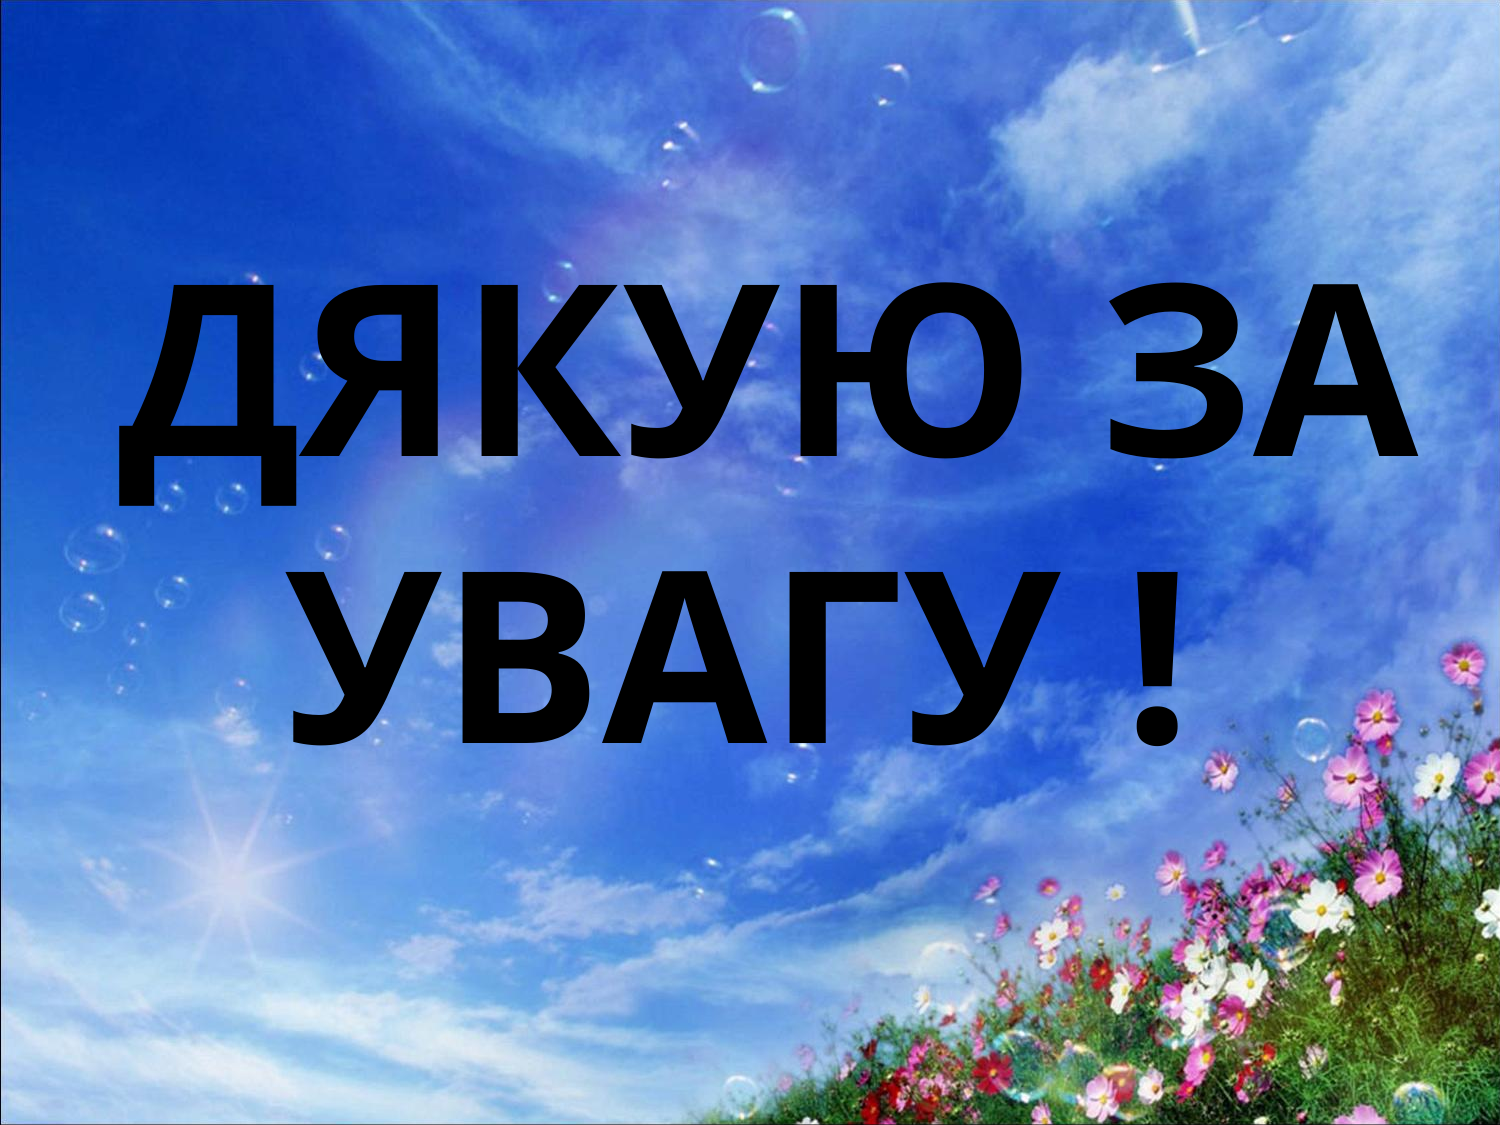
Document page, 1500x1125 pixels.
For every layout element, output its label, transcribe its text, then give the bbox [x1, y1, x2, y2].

title ДЯКУЮ ЗА УВАГУ ! [93, 410, 1444, 598]
picture [0, 0, 1500, 1125]
